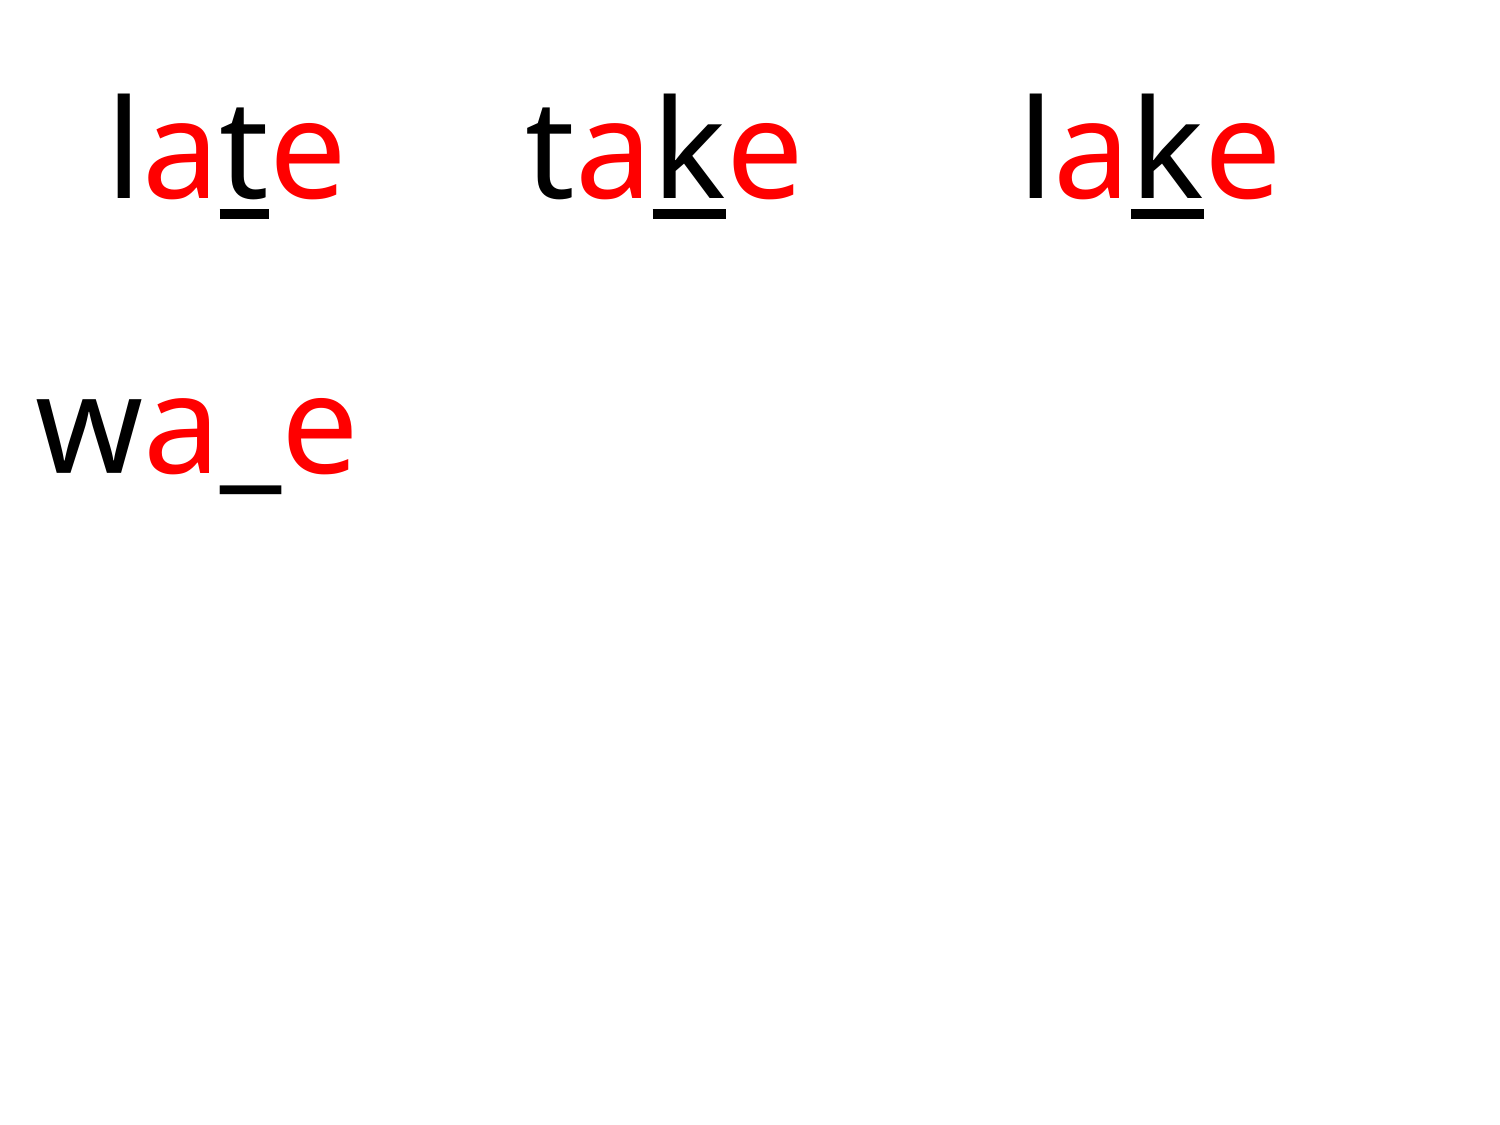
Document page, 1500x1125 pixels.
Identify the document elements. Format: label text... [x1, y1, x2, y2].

text_box late take lake wa_e [20, 54, 1483, 509]
